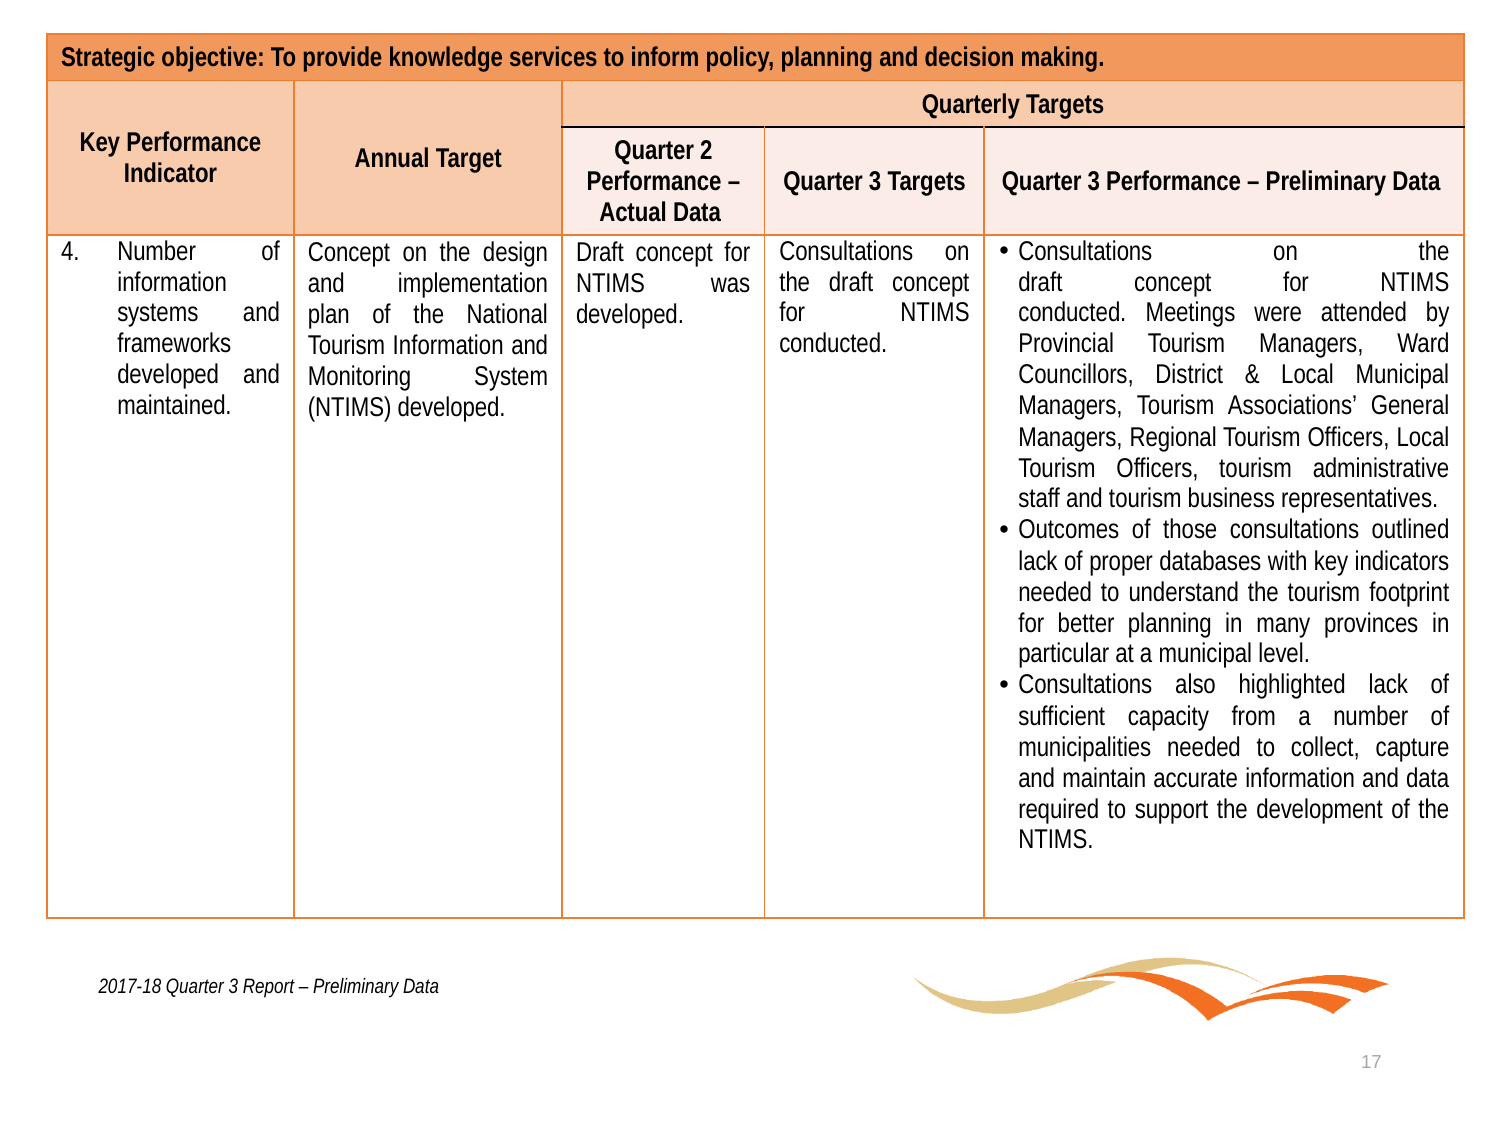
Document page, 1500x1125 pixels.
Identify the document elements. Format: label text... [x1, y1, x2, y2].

footer 2017-18 Quarter 3 Report – Preliminary Data [83, 965, 534, 1026]
table_cell Draft concept for NTIMS was developed. [563, 236, 764, 917]
slide_number 17 [1216, 1042, 1397, 1103]
table_cell Quarterly Targets [563, 81, 1463, 126]
table_cell Quarter 2 Performance – Actual Data [563, 128, 764, 234]
table_cell Annual Target [295, 81, 561, 234]
table_cell Quarter 3 Performance – Preliminary Data [985, 128, 1463, 234]
table_cell Consultations on the draft concept for NTIMS conducted. [765, 236, 983, 917]
table_cell Number of information systems and frameworks developed and maintained. [48, 236, 293, 917]
table_cell Concept on the design and implementation plan of the National Tourism Information and Monitoring System (NTIMS) developed. [295, 236, 561, 917]
table_cell Key Performance Indicator [48, 81, 293, 234]
table_cell Quarter 3 Targets [765, 128, 983, 234]
picture [904, 949, 1397, 1034]
table_cell Consultations on the draft concept for NTIMS conducted. Meetings were attended by Provincial Tourism Managers, Ward Councillors, District & Local Municipal Managers, Tourism Associations’ General Managers, Regional Tourism Officers, Local Tourism Officers, tourism administrative staff and tourism business representatives. Outcomes of those consultations outlined lack of proper databases with key indicators needed to understand the tourism footprint for better planning in many provinces in particular at a municipal level. Consultations also highlighted lack of sufficient capacity from a number of municipalities needed to collect, capture and maintain accurate information and data required to support the development of the NTIMS. [985, 236, 1463, 917]
table_header Strategic objective: To provide knowledge services to inform policy, planning and decision making. [48, 35, 1463, 80]
